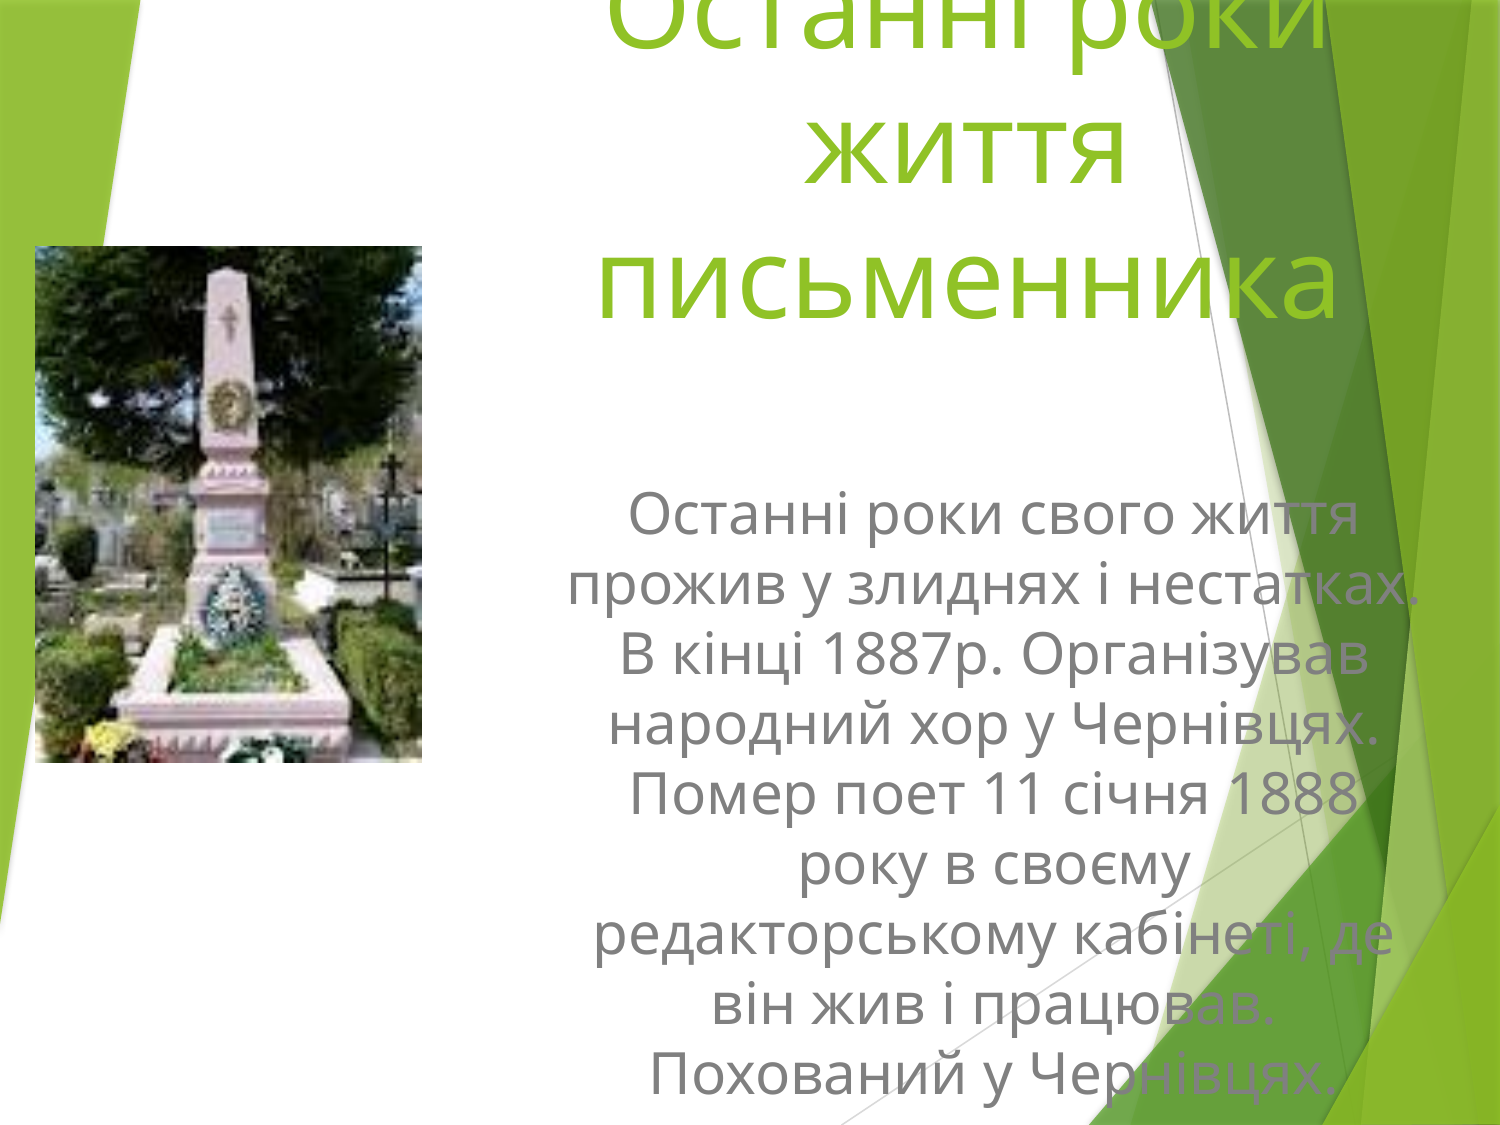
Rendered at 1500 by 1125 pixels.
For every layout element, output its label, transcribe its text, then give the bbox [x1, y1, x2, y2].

picture [34, 245, 423, 764]
title Останні роки життя письменника [468, 23, 1468, 349]
subtitle Останні роки свого життя прожив у злиднях і нестатках. В кінці 1887р. Організував народний хор у Чернівцях. Помер поет 11 січня 1888 року в своєму редакторському кабінеті, де він жив і працював. Похований у Чернівцях. [550, 468, 1438, 1079]
